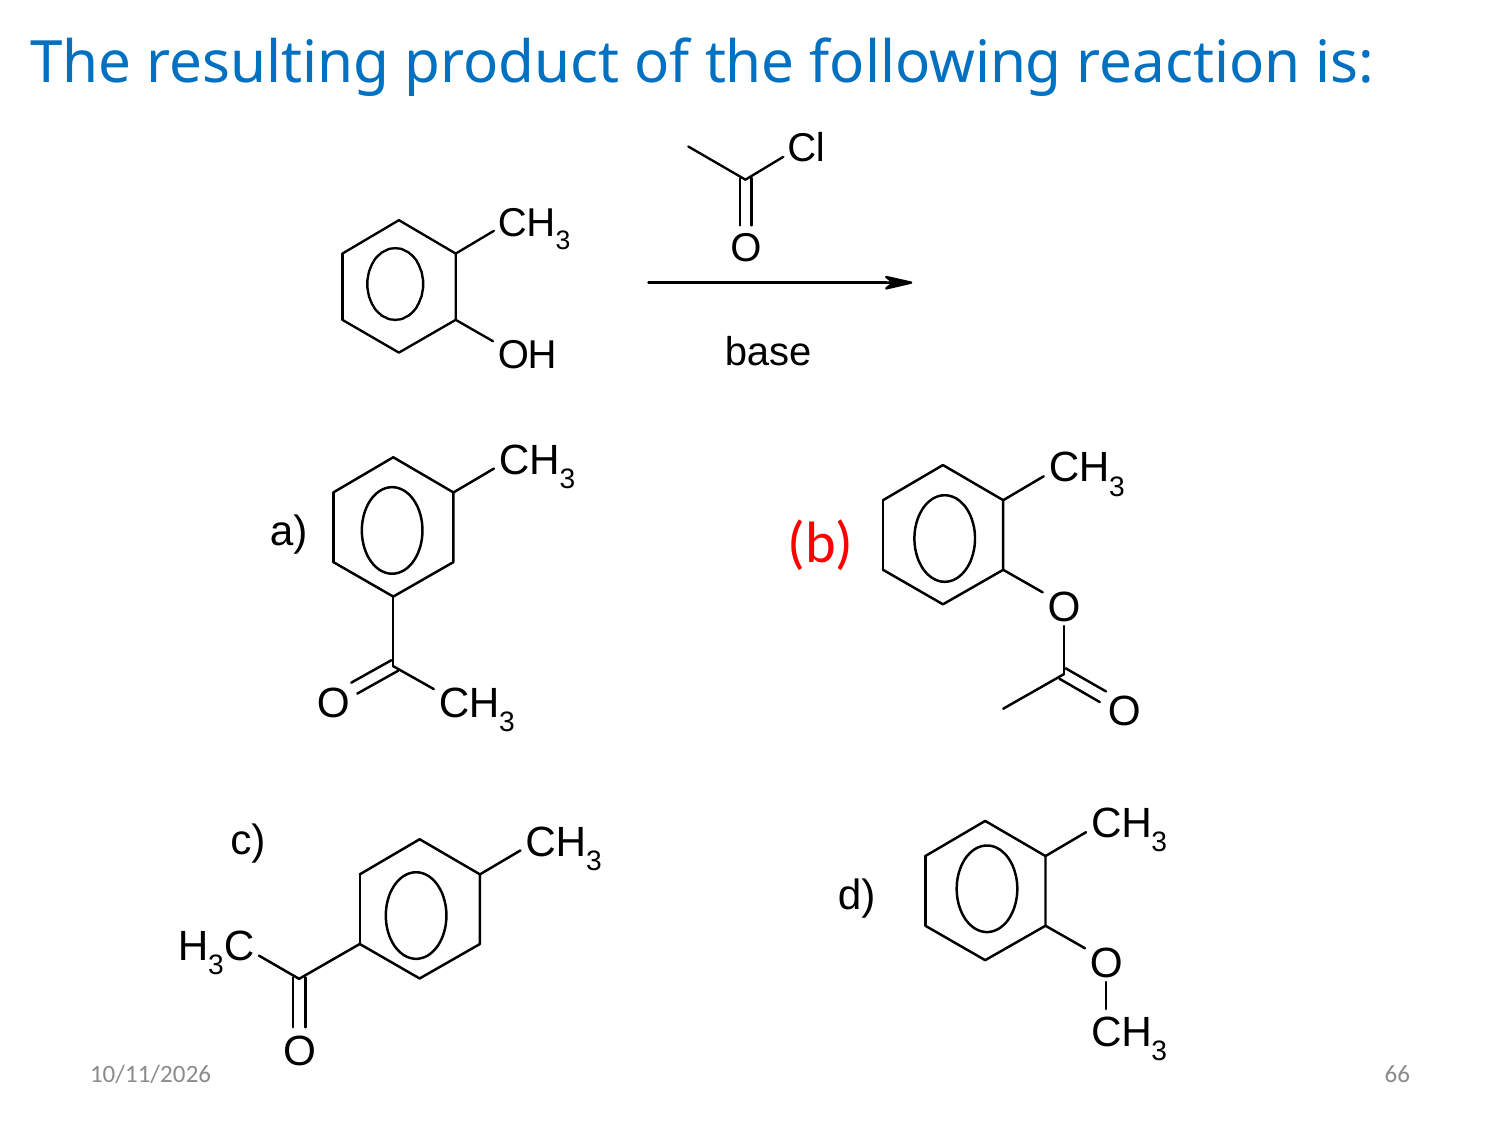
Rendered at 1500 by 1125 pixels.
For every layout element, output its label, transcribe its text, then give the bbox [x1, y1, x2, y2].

slide_number 66 [1074, 1042, 1425, 1103]
text_box The resulting product of the following reaction is: [15, 16, 1390, 172]
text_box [172, 435, 1176, 1083]
picture [323, 125, 928, 386]
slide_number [75, 1042, 425, 1103]
